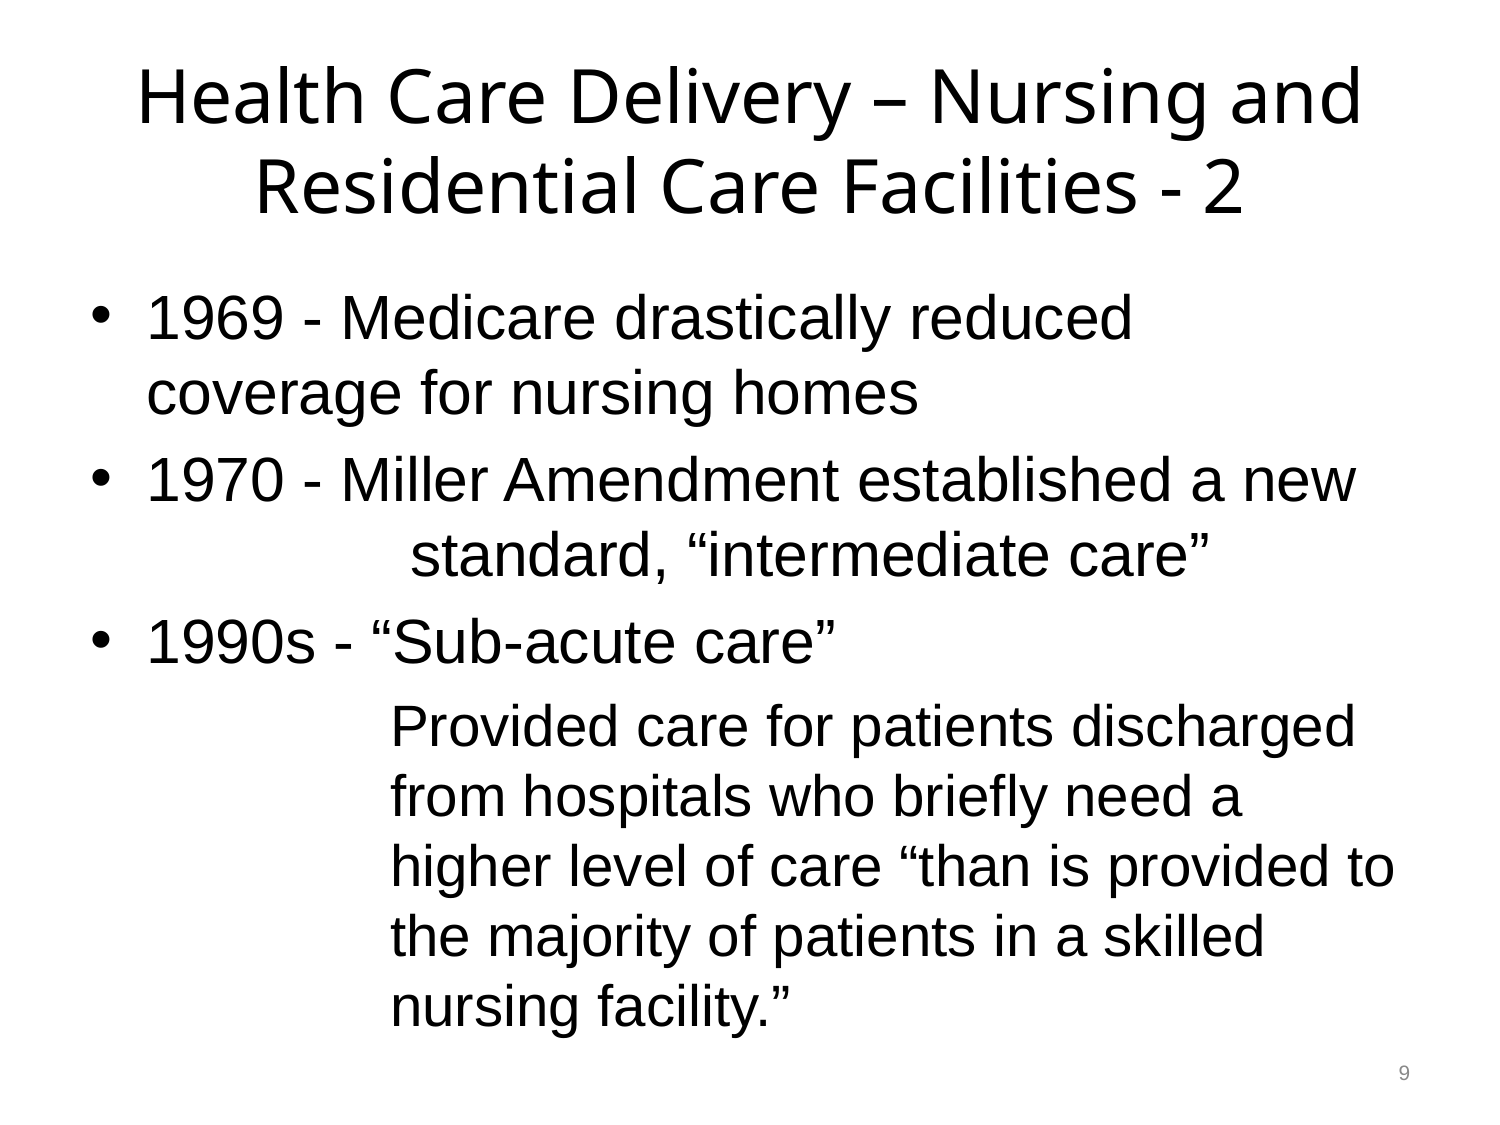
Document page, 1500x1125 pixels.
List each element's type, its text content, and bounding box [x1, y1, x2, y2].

title Health Care Delivery – Nursing and Residential Care Facilities - 2 [75, 45, 1425, 233]
slide_number 9 [1341, 1027, 1425, 1118]
list 1969 - Medicare drastically reduced coverage for nursing homes 1970 - Miller Amendment established a new standard, “intermediate care” 1990s - “Sub-acute care” Provided care for patients discharged from hospitals who briefly need a higher level of care “than is provided to the majority of patients in a skilled nursing facility.” [75, 269, 1425, 1020]
